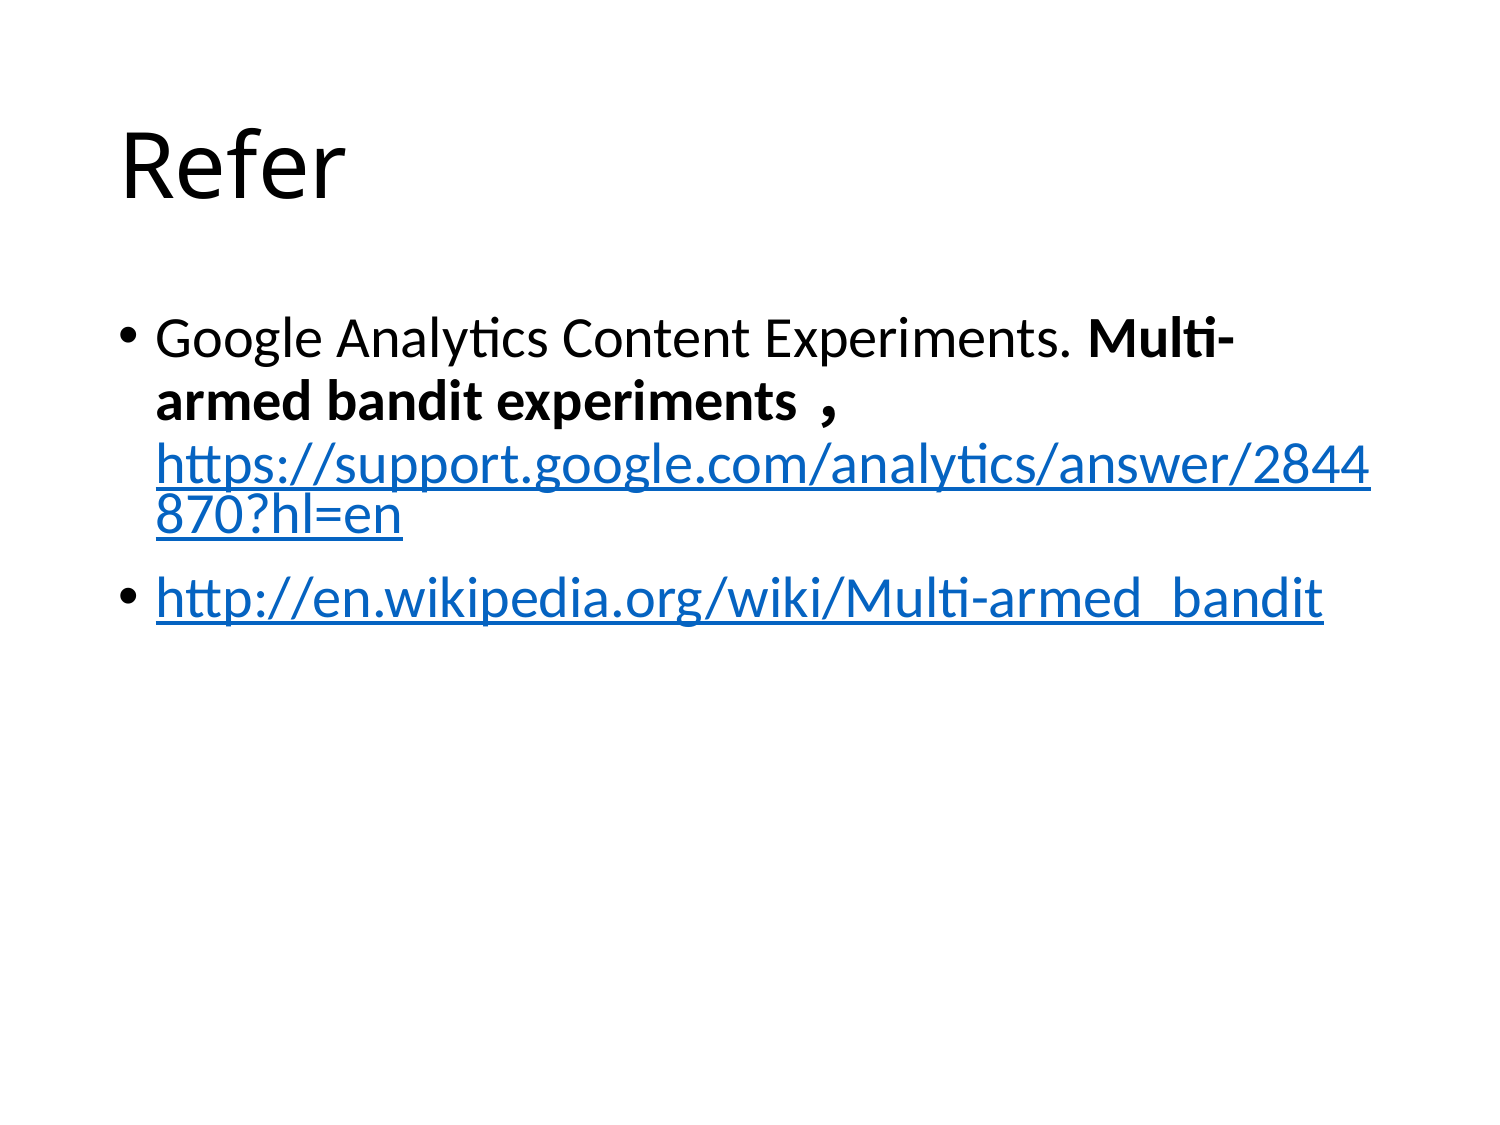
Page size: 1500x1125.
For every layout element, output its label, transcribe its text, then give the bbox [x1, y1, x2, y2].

list Google Analytics Content Experiments. Multi-armed bandit experiments，https://support.google.com/analytics/answer/2844870?hl=en http://en.wikipedia.org/wiki/Multi-armed_bandit [103, 299, 1397, 1014]
title Refer [103, 59, 1397, 278]
